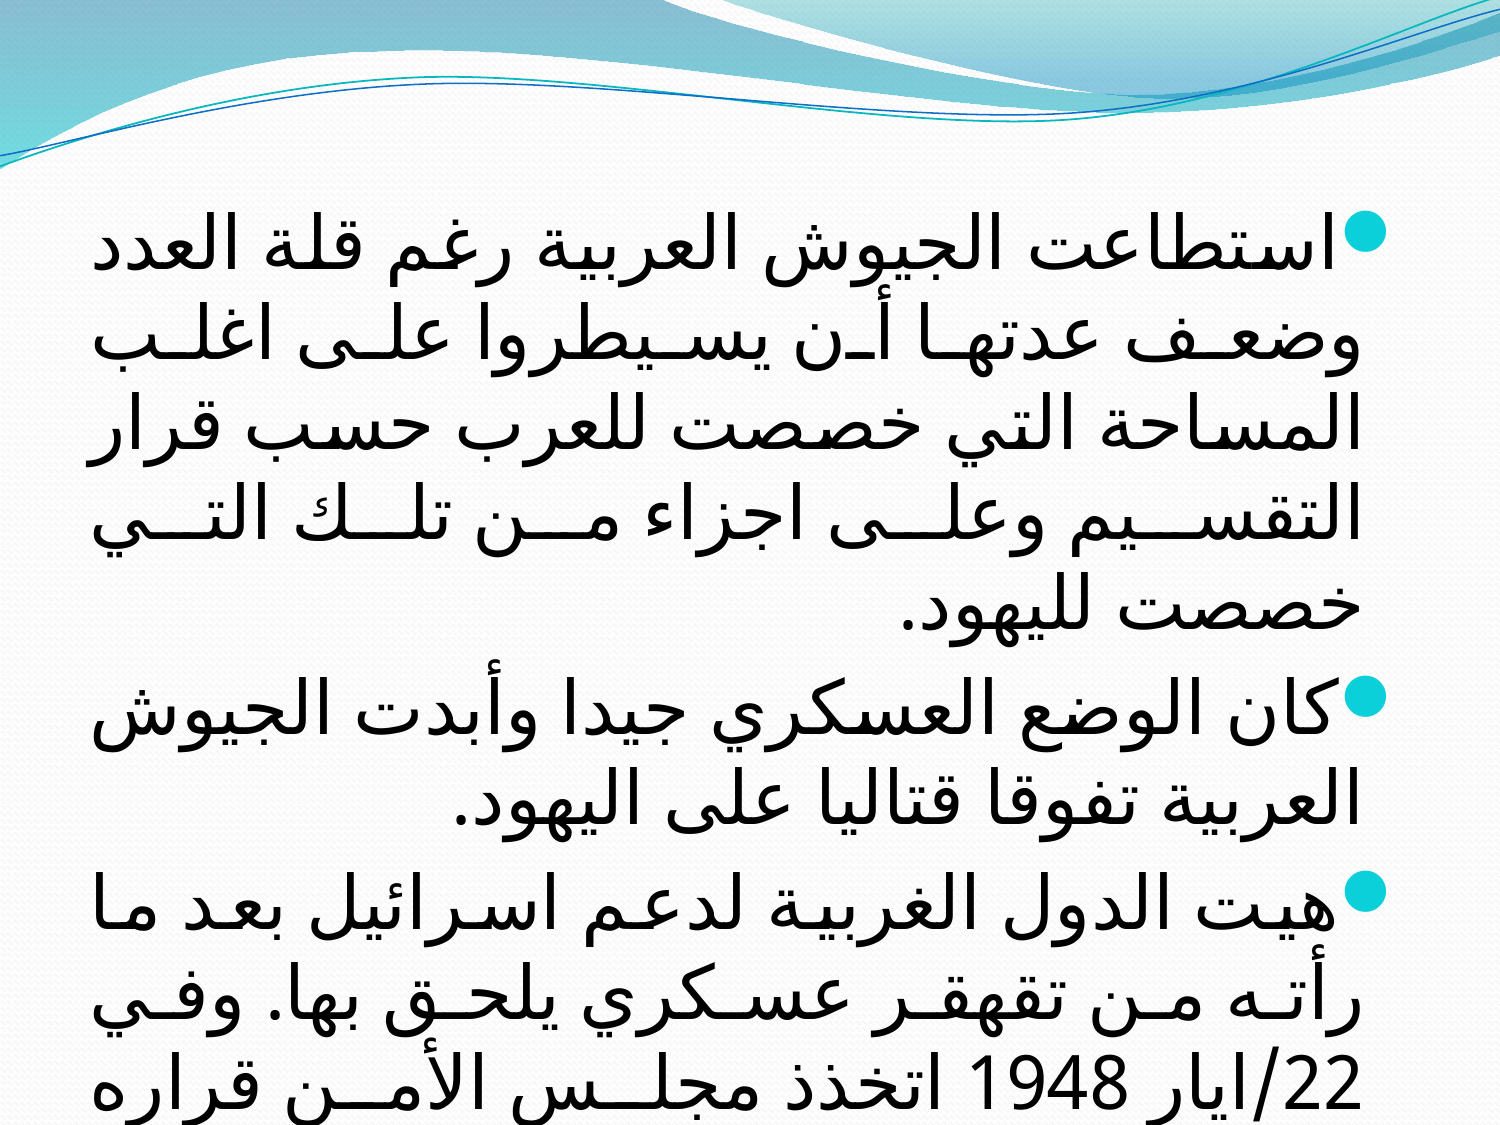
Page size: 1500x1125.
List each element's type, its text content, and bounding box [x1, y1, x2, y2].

list استطاعت الجيوش العربية رغم قلة العدد وضعف عدتها أن يسيطروا على اغلب المساحة التي خصصت للعرب حسب قرار التقسيم وعلى اجزاء من تلك التي خصصت لليهود. كان الوضع العسكري جيدا وأبدت الجيوش العربية تفوقا قتاليا على اليهود. هيت الدول الغربية لدعم اسرائيل بعد ما رأته من تقهقر عسكري يلحق بها. وفي 22/ايار 1948 اتخذذ مجلس الأمن قراره رقم 50 والقاضي بوقف اطلاق النار. [75, 187, 1425, 1125]
